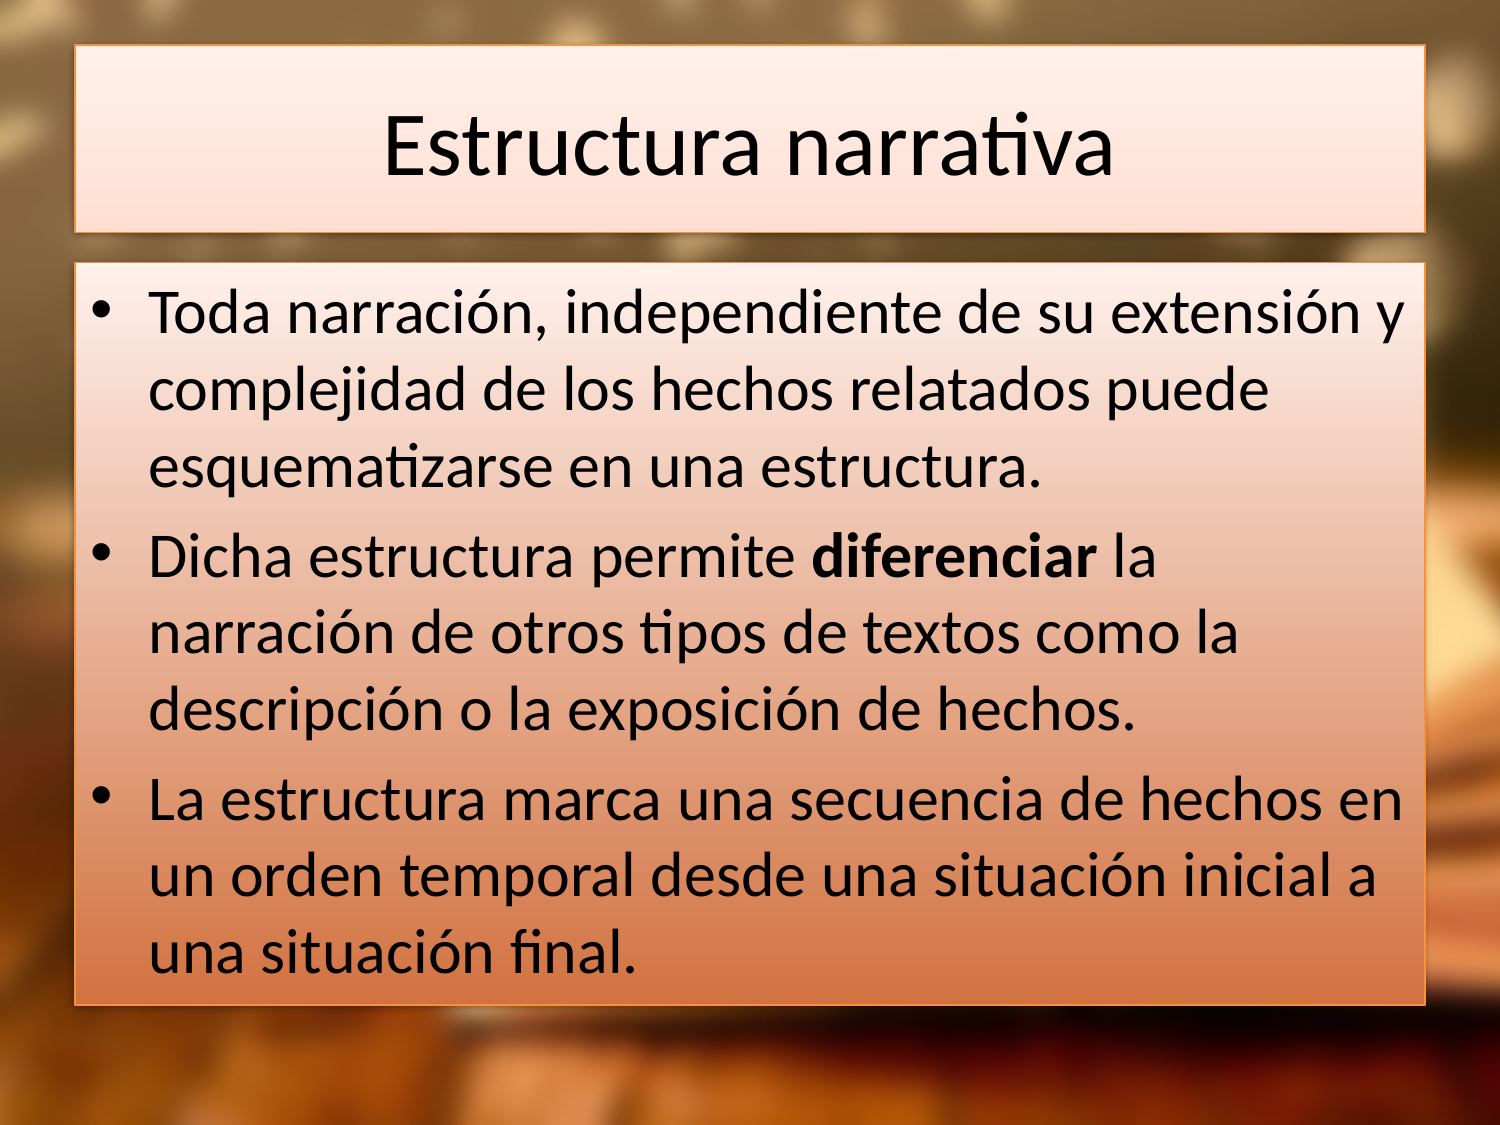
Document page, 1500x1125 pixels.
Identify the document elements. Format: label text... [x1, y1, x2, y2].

list Toda narración, independiente de su extensión y complejidad de los hechos relatados puede esquematizarse en una estructura. Dicha estructura permite diferenciar la narración de otros tipos de textos como la descripción o la exposición de hechos. La estructura marca una secuencia de hechos en un orden temporal desde una situación inicial a una situación final. [74, 262, 1426, 1006]
picture [0, 0, 1500, 1125]
title Estructura narrativa [74, 44, 1426, 233]
